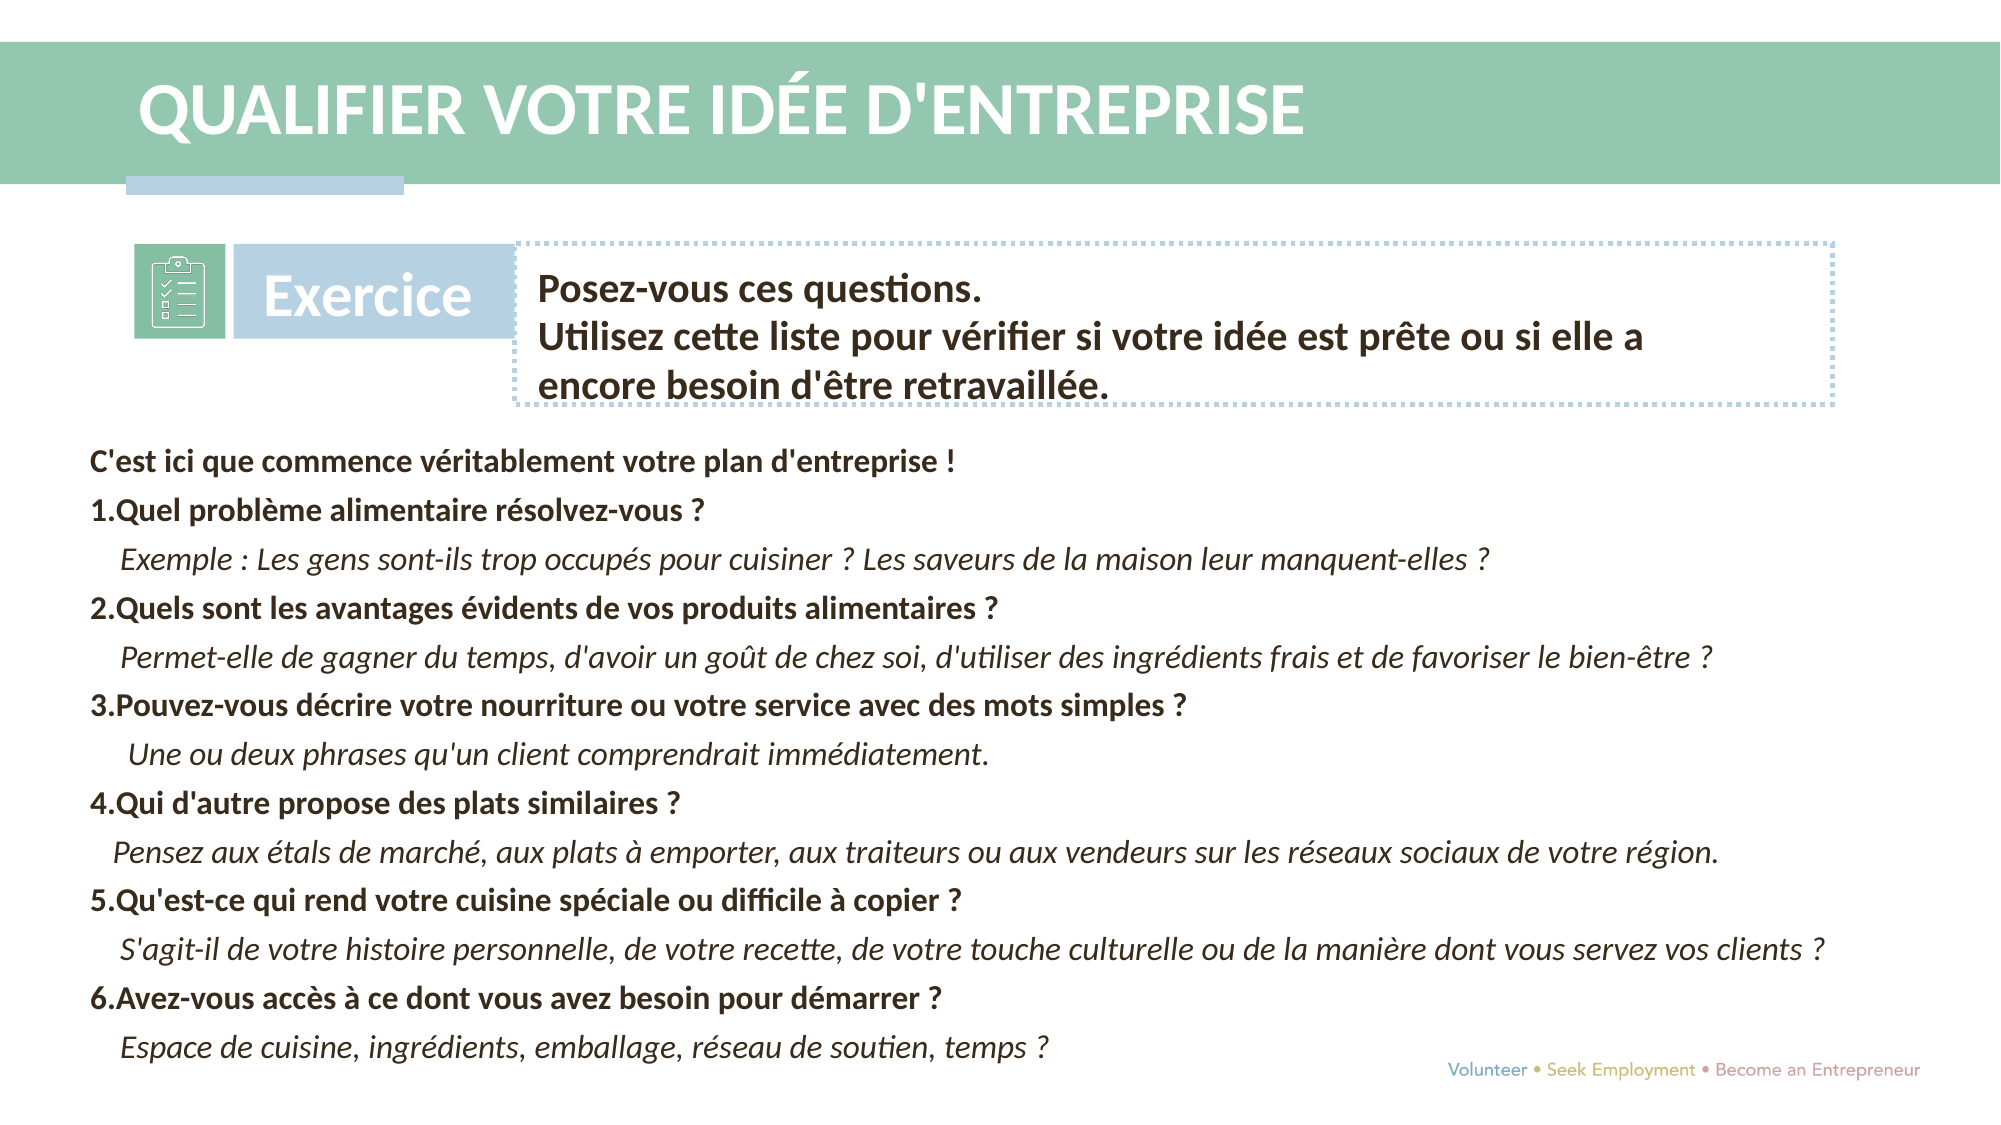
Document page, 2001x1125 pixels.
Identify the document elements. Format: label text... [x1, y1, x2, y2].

list QUALIFIER VOTRE IDÉE D'ENTREPRISE [123, 51, 1913, 170]
picture [1418, 1046, 1971, 1103]
list C'est ici que commence véritablement votre plan d'entreprise ! Quel problème alimentaire résolvez-vous ? Exemple : Les gens sont-ils trop occupés pour cuisiner ? Les saveurs de la maison leur manquent-elles ? Quels sont les avantages évidents de vos produits alimentaires ? Permet-elle de gagner du temps, d'avoir un goût de chez soi, d'utiliser des ingrédients frais et de favoriser le bien-être ? Pouvez-vous décrire votre nourriture ou votre service avec des mots simples ? Une ou deux phrases qu'un client comprendrait immédiatement. Qui d'autre propose des plats similaires ? Pensez aux étals de marché, aux plats à emporter, aux traiteurs ou aux vendeurs sur les réseaux sociaux de votre région. Qu'est-ce qui rend votre cuisine spéciale ou difficile à copier ? S'agit-il de votre histoire personnelle, de votre recette, de votre touche culturelle ou de la manière dont vous servez vos clients ? Avez-vous accès à ce dont vous avez besoin pour démarrer ? Espace de cuisine, ingrédients, emballage, réseau de soutien, temps ? [75, 423, 1982, 928]
text_box Posez-vous ces questions. Utilisez cette liste pour vérifier si votre idée est prête ou si elle a encore besoin d'être retravaillée. [522, 254, 1691, 342]
text_box [514, 243, 1833, 405]
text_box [134, 243, 592, 339]
